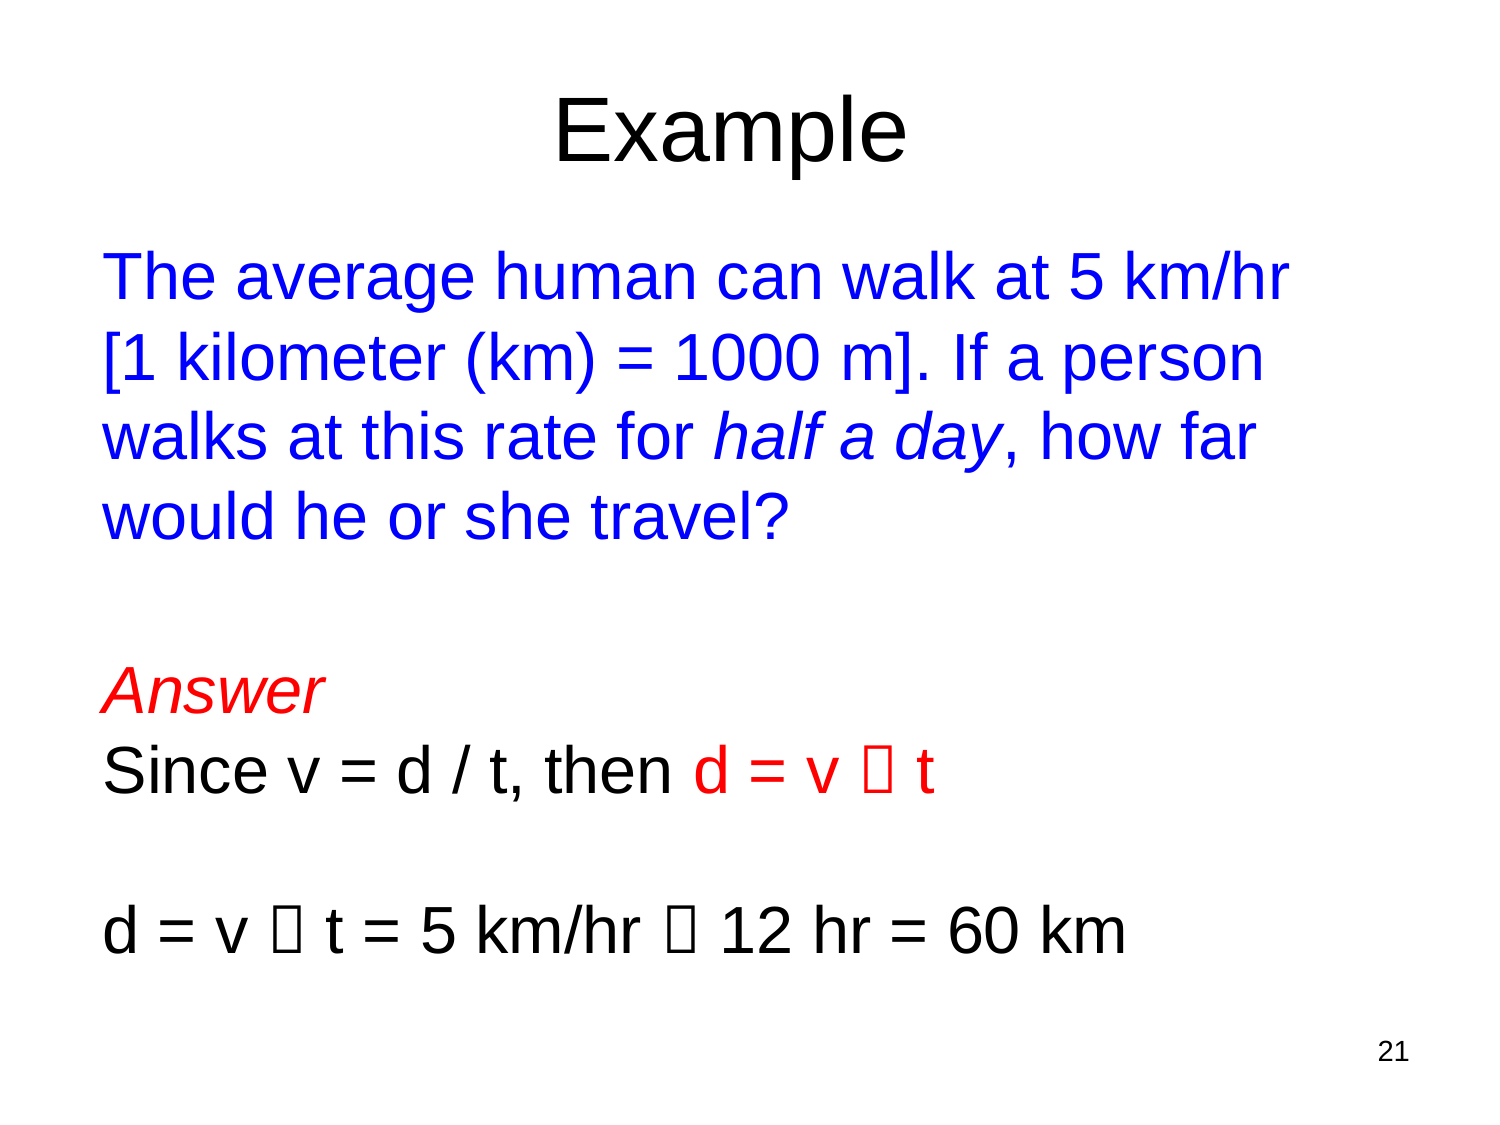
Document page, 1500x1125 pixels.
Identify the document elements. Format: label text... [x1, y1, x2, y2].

slide_number 21 [1074, 1024, 1425, 1103]
list The average human can walk at 5 km/hr [1 kilometer (km) = 1000 m]. If a person walks at this rate for half a day, how far would he or she travel? Answer Since v = d / t, then d = v  t d = v  t = 5 km/hr  12 hr = 60 km [87, 225, 1413, 1014]
title Example [537, 24, 963, 225]
